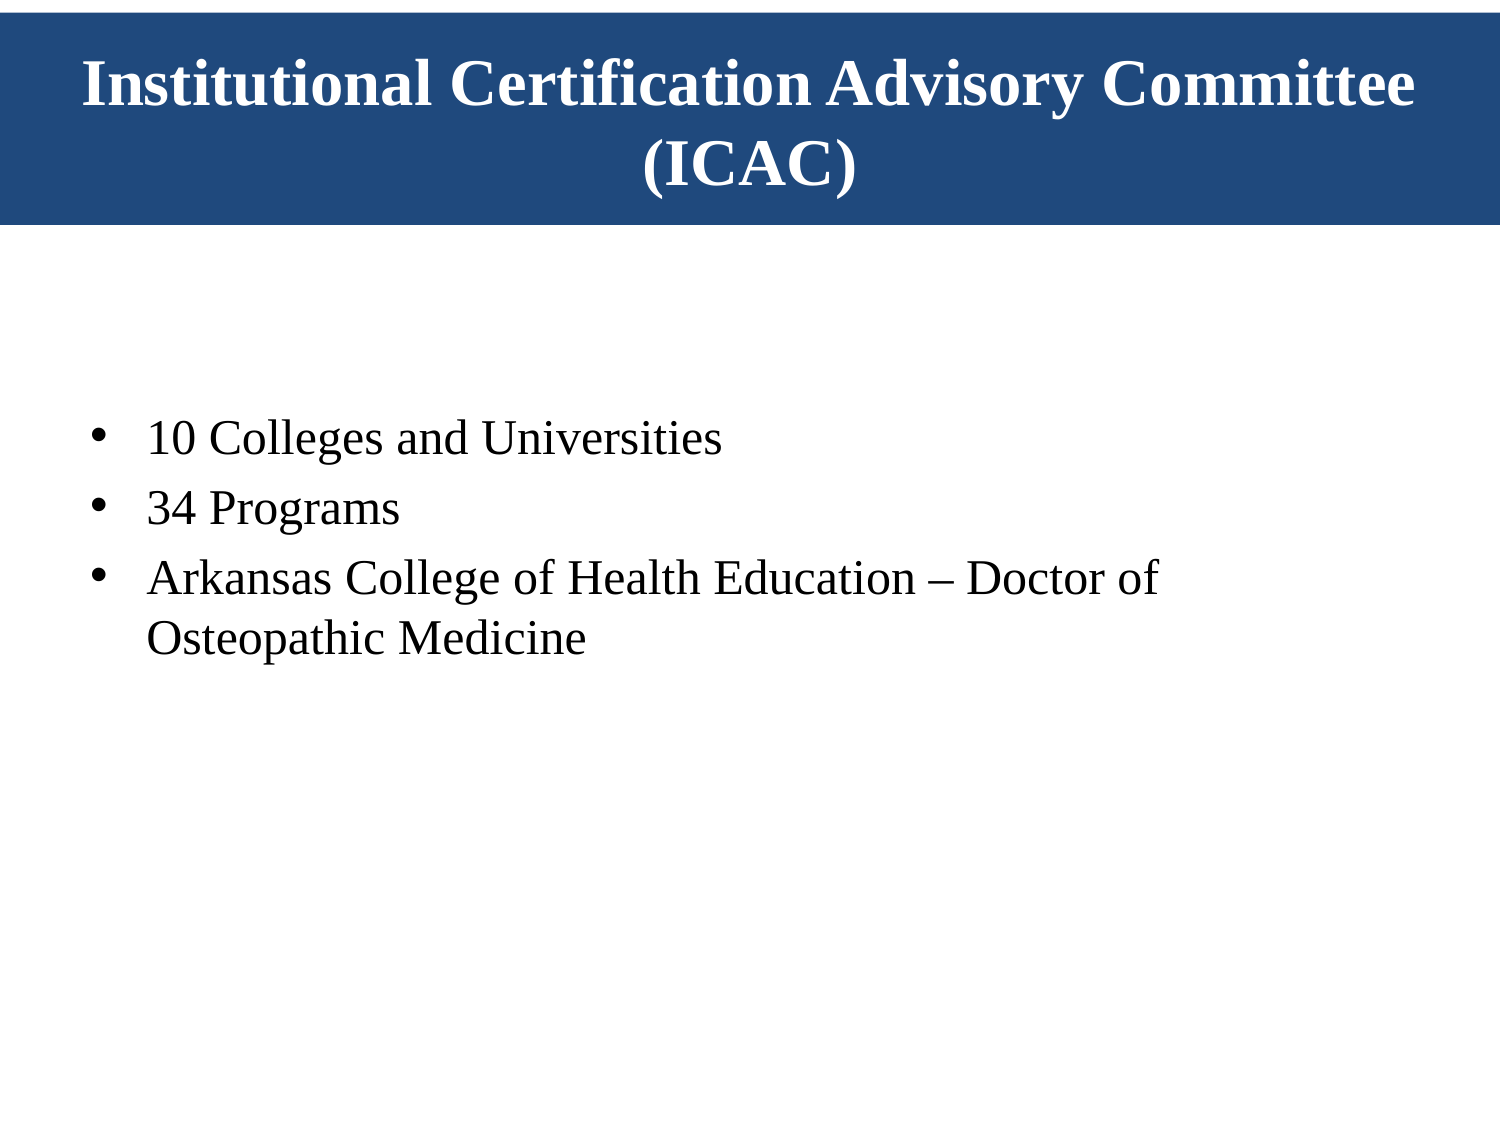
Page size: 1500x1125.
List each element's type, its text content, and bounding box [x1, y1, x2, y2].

title Institutional Certification Advisory Committee (ICAC) [0, 12, 1500, 225]
list 10 Colleges and Universities 34 Programs Arkansas College of Health Education – Doctor of Osteopathic Medicine [75, 440, 1388, 1013]
text_box [37, 199, 1463, 440]
